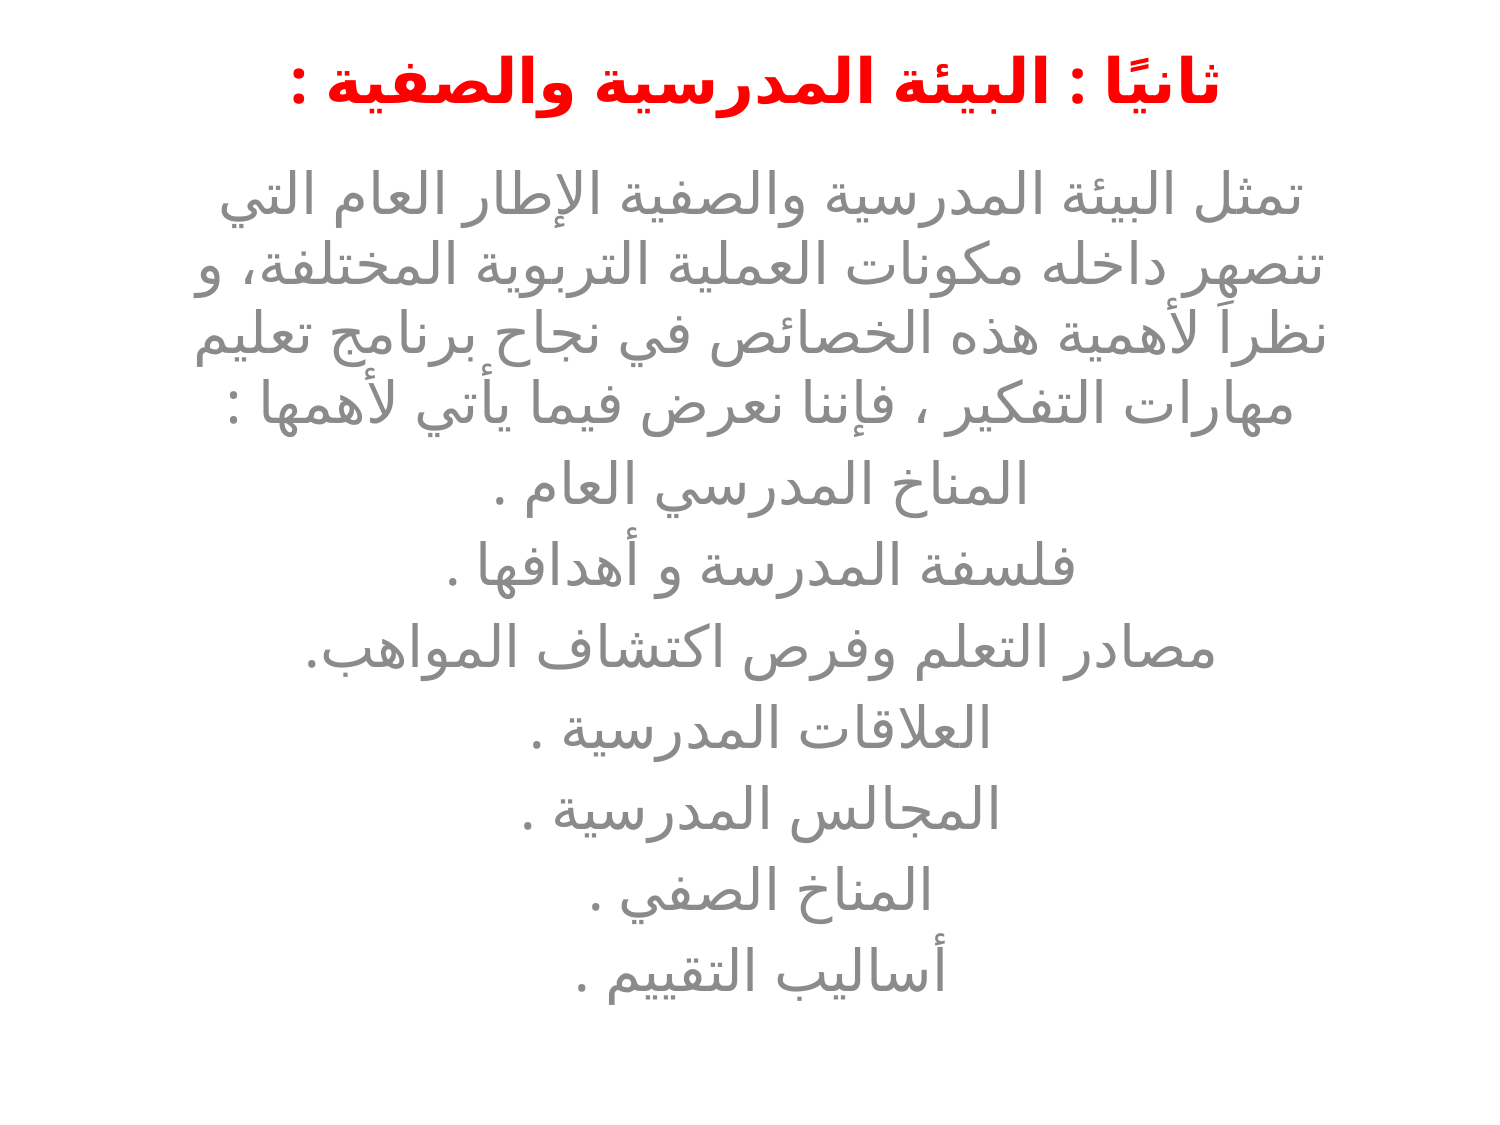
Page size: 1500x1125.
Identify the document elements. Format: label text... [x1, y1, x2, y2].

title ثانيًا : البيئة المدرسية والصفية : [242, 19, 1270, 138]
subtitle تمثل البيئة المدرسية والصفية الإطار العام التي تنصهر داخله مكونات العملية التربوية المختلفة، و نظراَ لأهمية هذه الخصائص في نجاح برنامج تعليم مهارات التفكير ، فإننا نعرض فيما يأتي لأهمها : المناخ المدرسي العام . فلسفة المدرسة و أهدافها . مصادر التعلم وفرص اكتشاف المواهب. العلاقات المدرسية . المجالس المدرسية . المناخ الصفي . أساليب التقييم . [147, 149, 1376, 1012]
